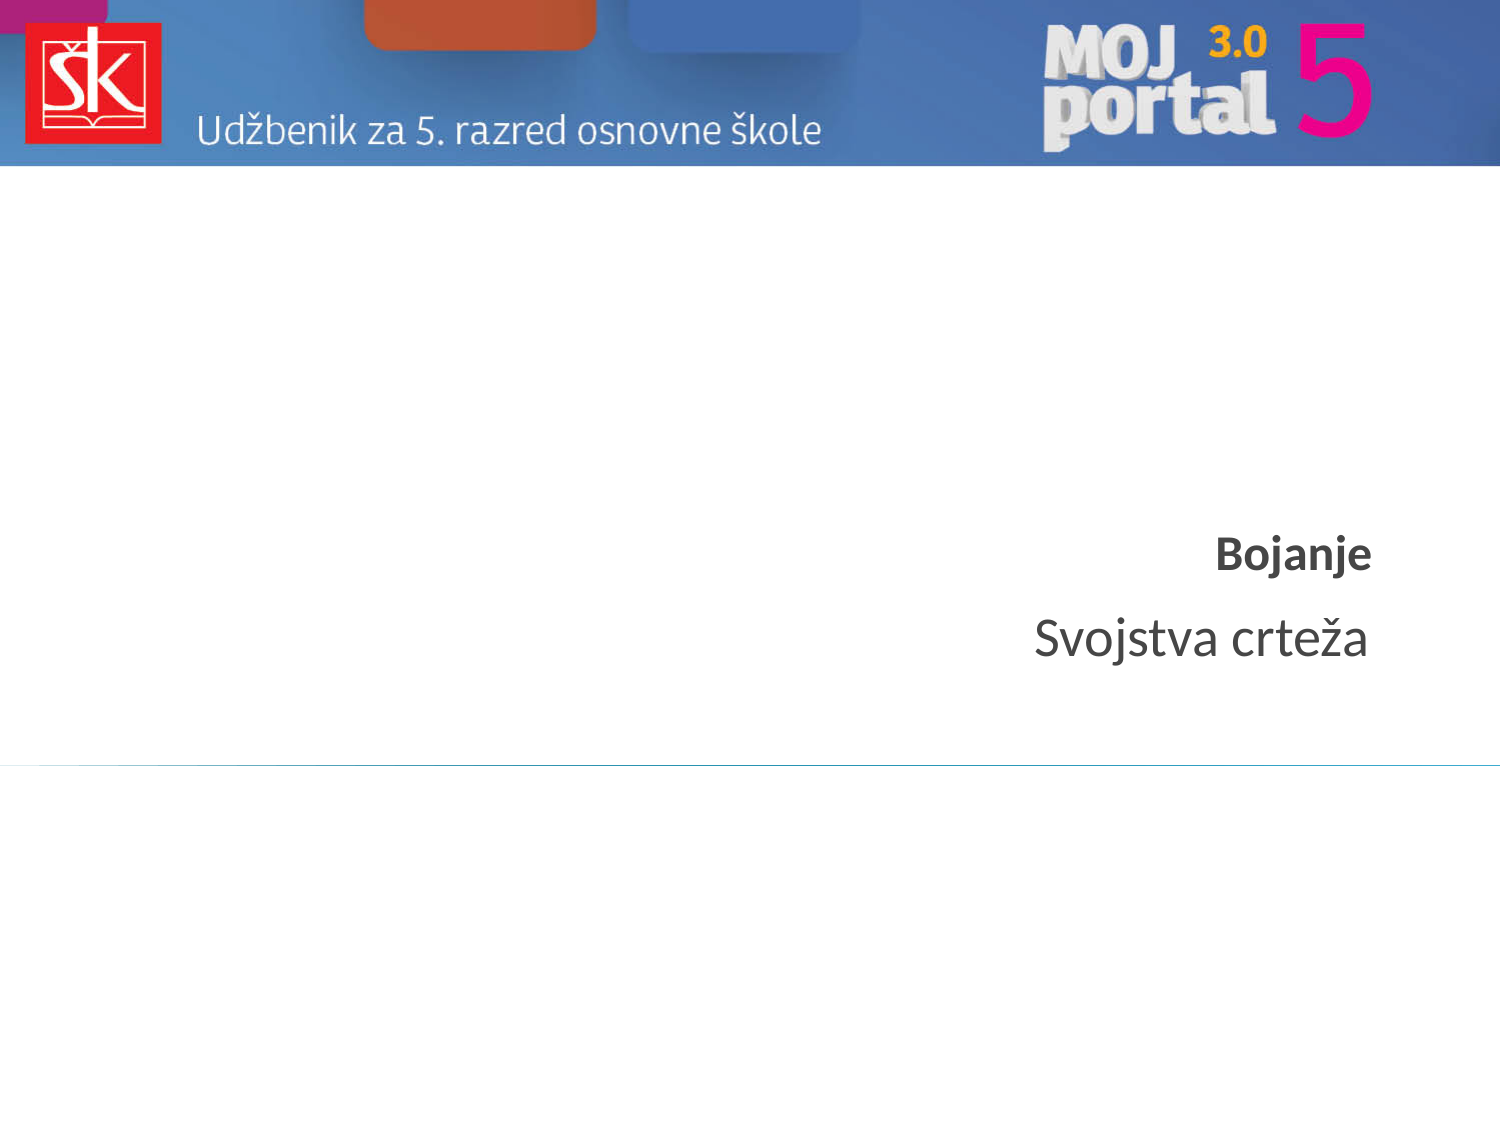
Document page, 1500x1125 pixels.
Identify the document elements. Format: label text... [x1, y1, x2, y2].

subtitle Svojstva crteža [112, 592, 1388, 790]
picture [0, 0, 1500, 1125]
title Bojanje [112, 287, 1388, 588]
